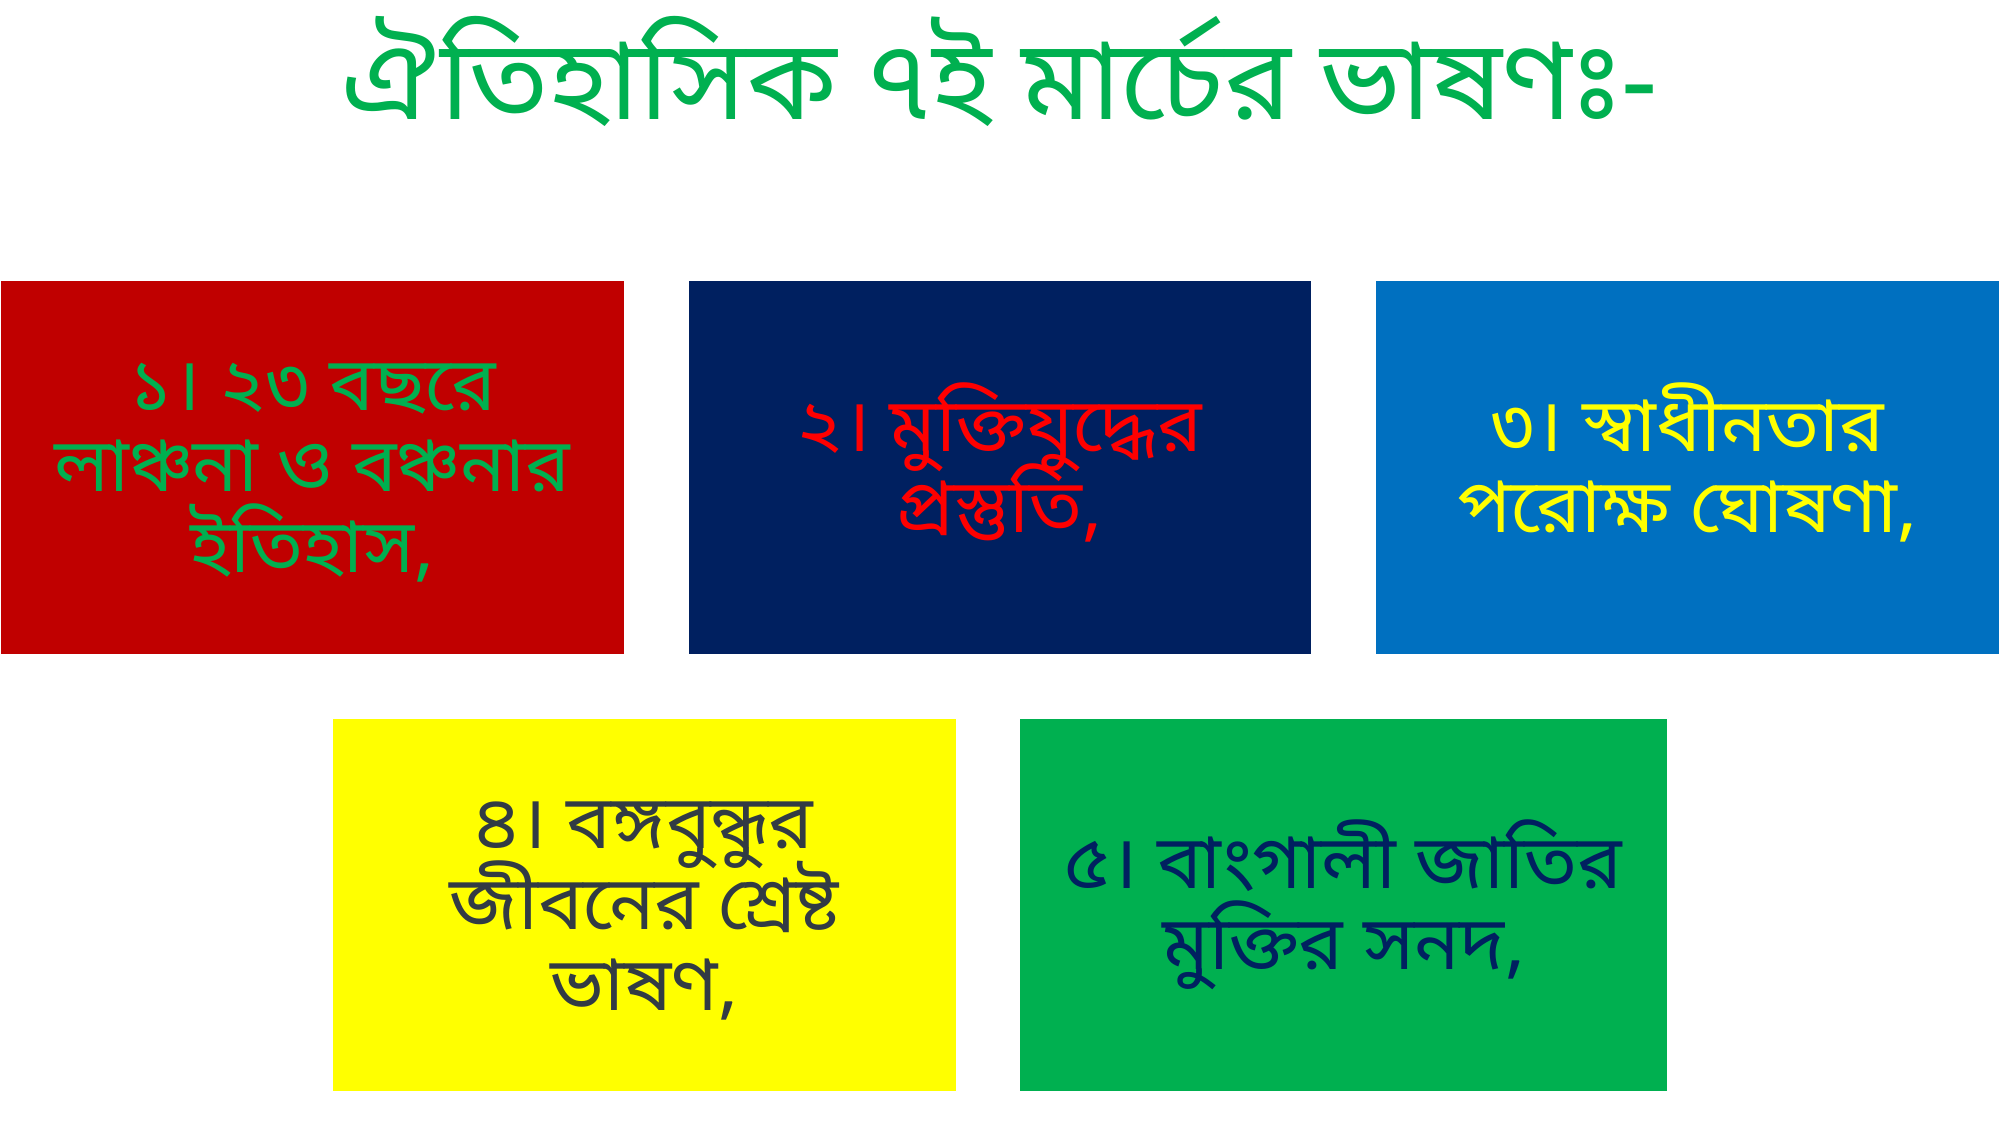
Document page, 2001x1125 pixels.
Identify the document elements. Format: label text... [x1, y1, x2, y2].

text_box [0, 247, 2000, 1125]
text_box ঐতিহাসিক ৭ই মার্চের ভাষণঃ- [103, 0, 1897, 150]
